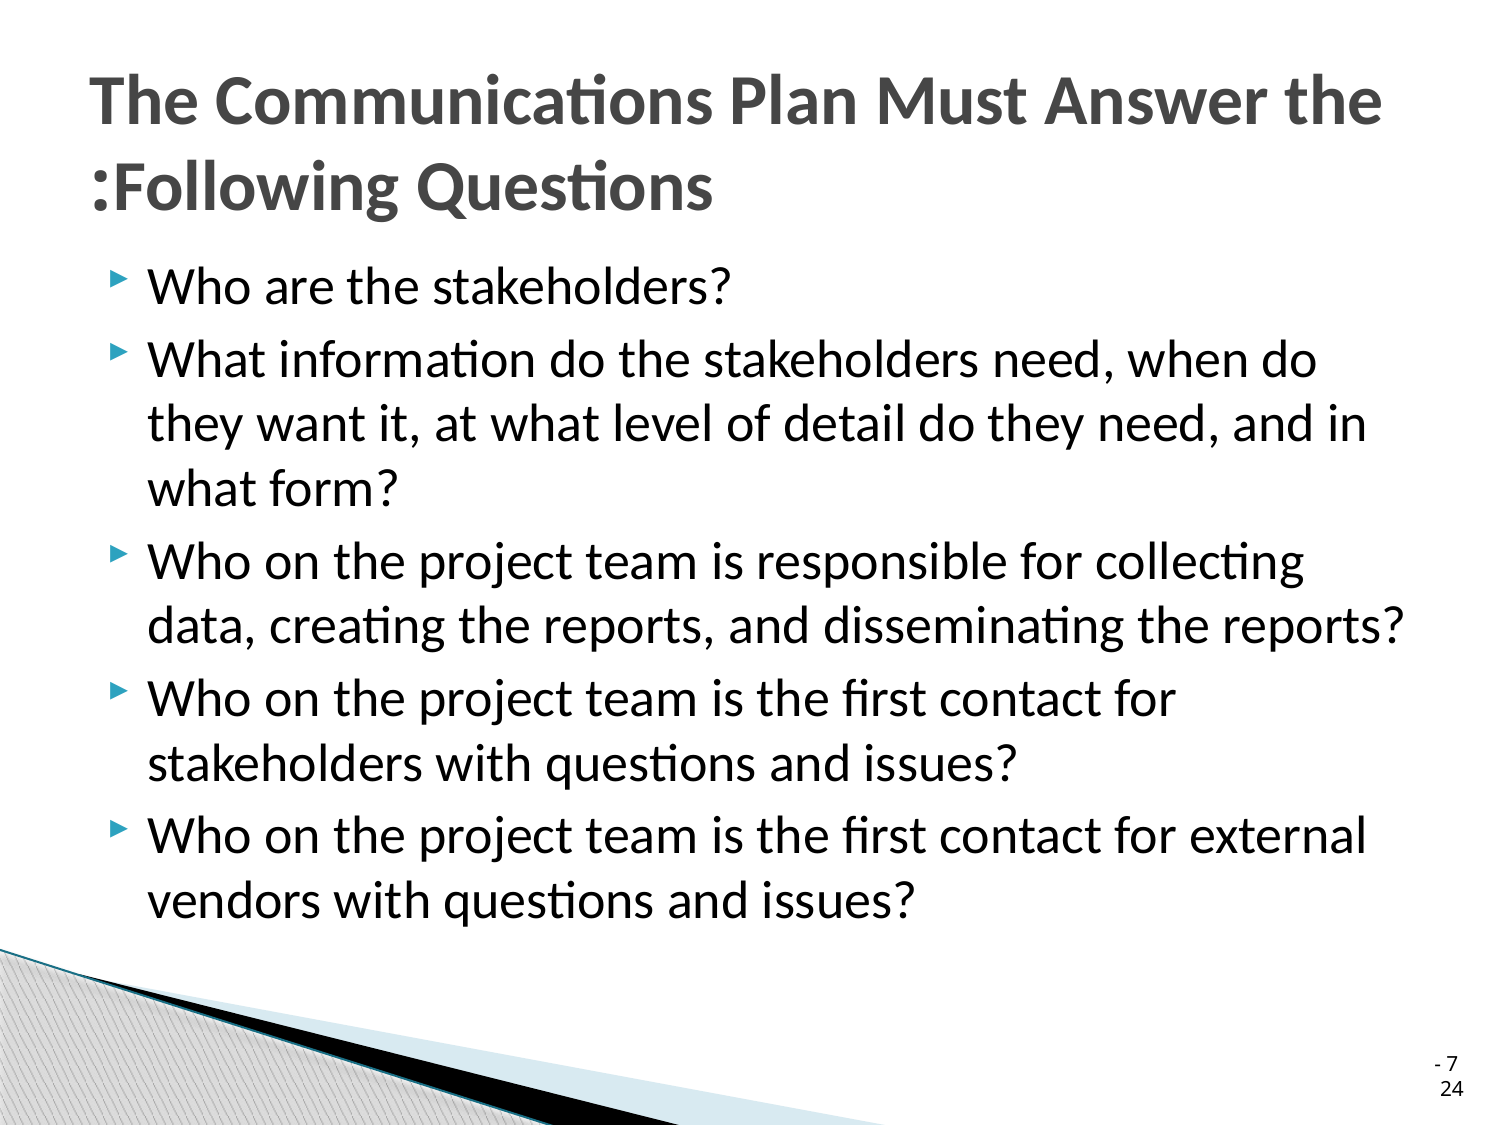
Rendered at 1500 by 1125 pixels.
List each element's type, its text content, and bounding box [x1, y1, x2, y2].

list Who are the stakeholders? What information do the stakeholders need, when do they want it, at what level of detail do they need, and in what form? Who on the project team is responsible for collecting data, creating the reports, and disseminating the reports? Who on the project team is the first contact for stakeholders with questions and issues? Who on the project team is the first contact for external vendors with questions and issues? [75, 243, 1425, 986]
title The Communications Plan Must Answer the Following Questions: [75, 45, 1425, 233]
slide_number 7 - 24 [1418, 1051, 1479, 1112]
